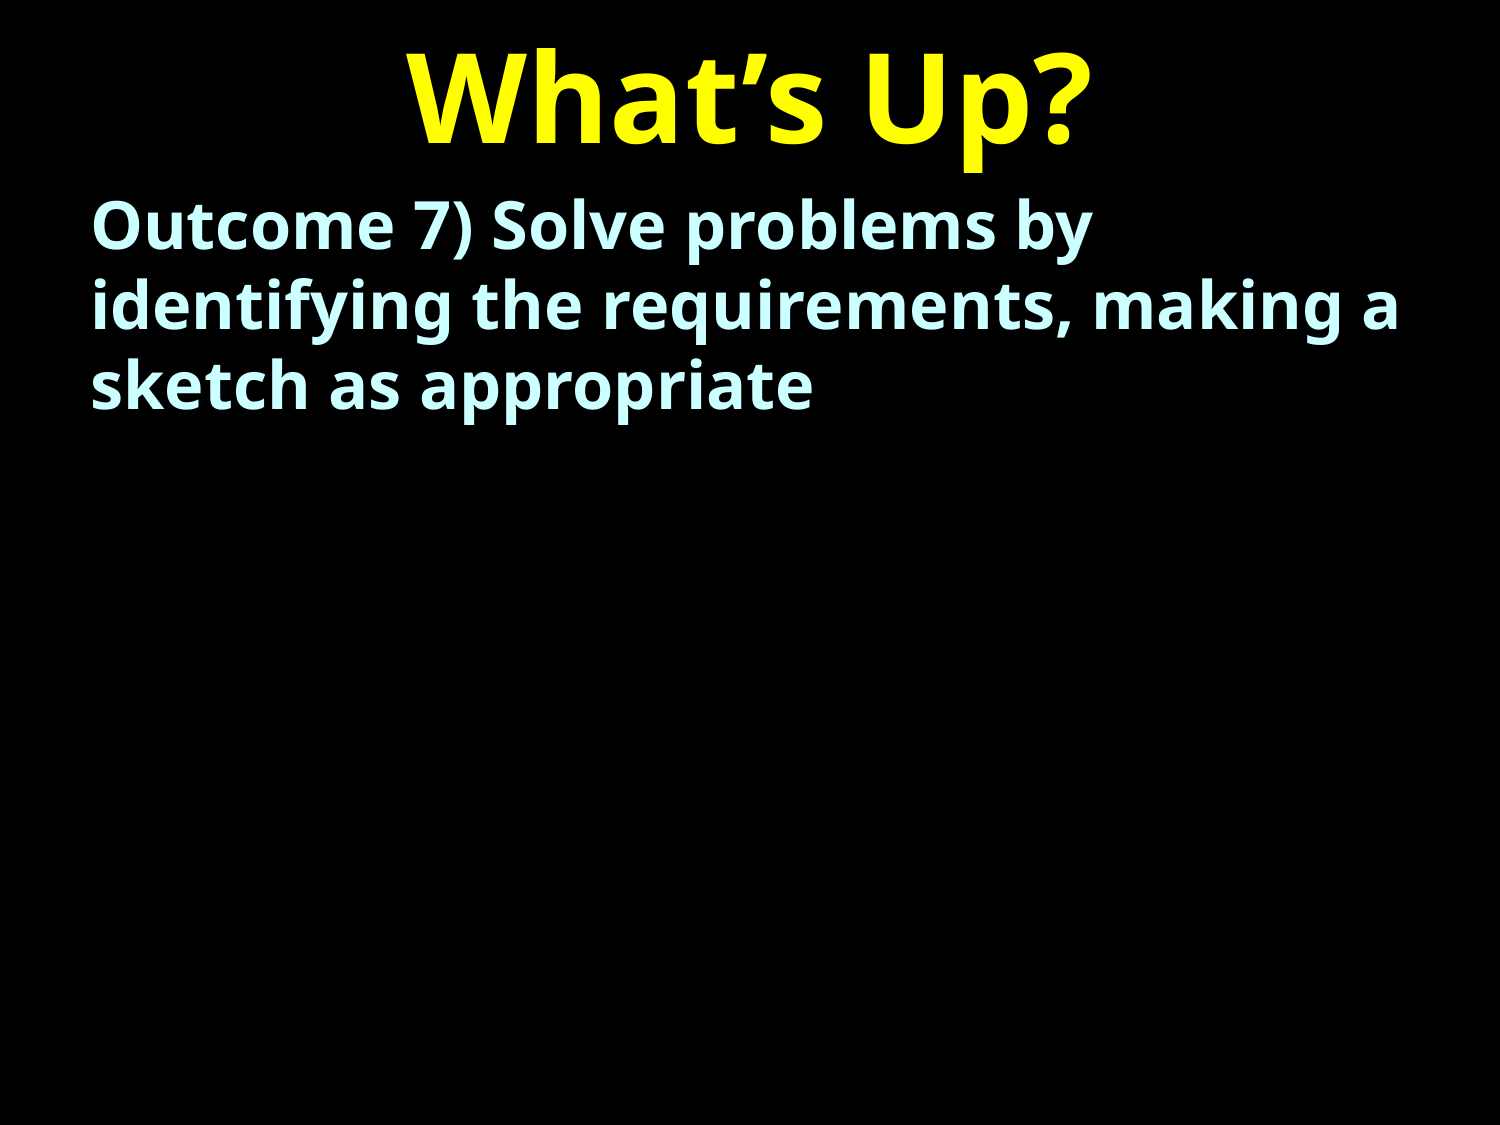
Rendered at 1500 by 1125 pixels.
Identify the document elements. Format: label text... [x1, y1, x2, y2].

list Outcome 7) Solve problems by identifying the requirements, making a sketch as appropriate [75, 174, 1463, 1100]
title What’s Up? [0, 0, 1500, 188]
